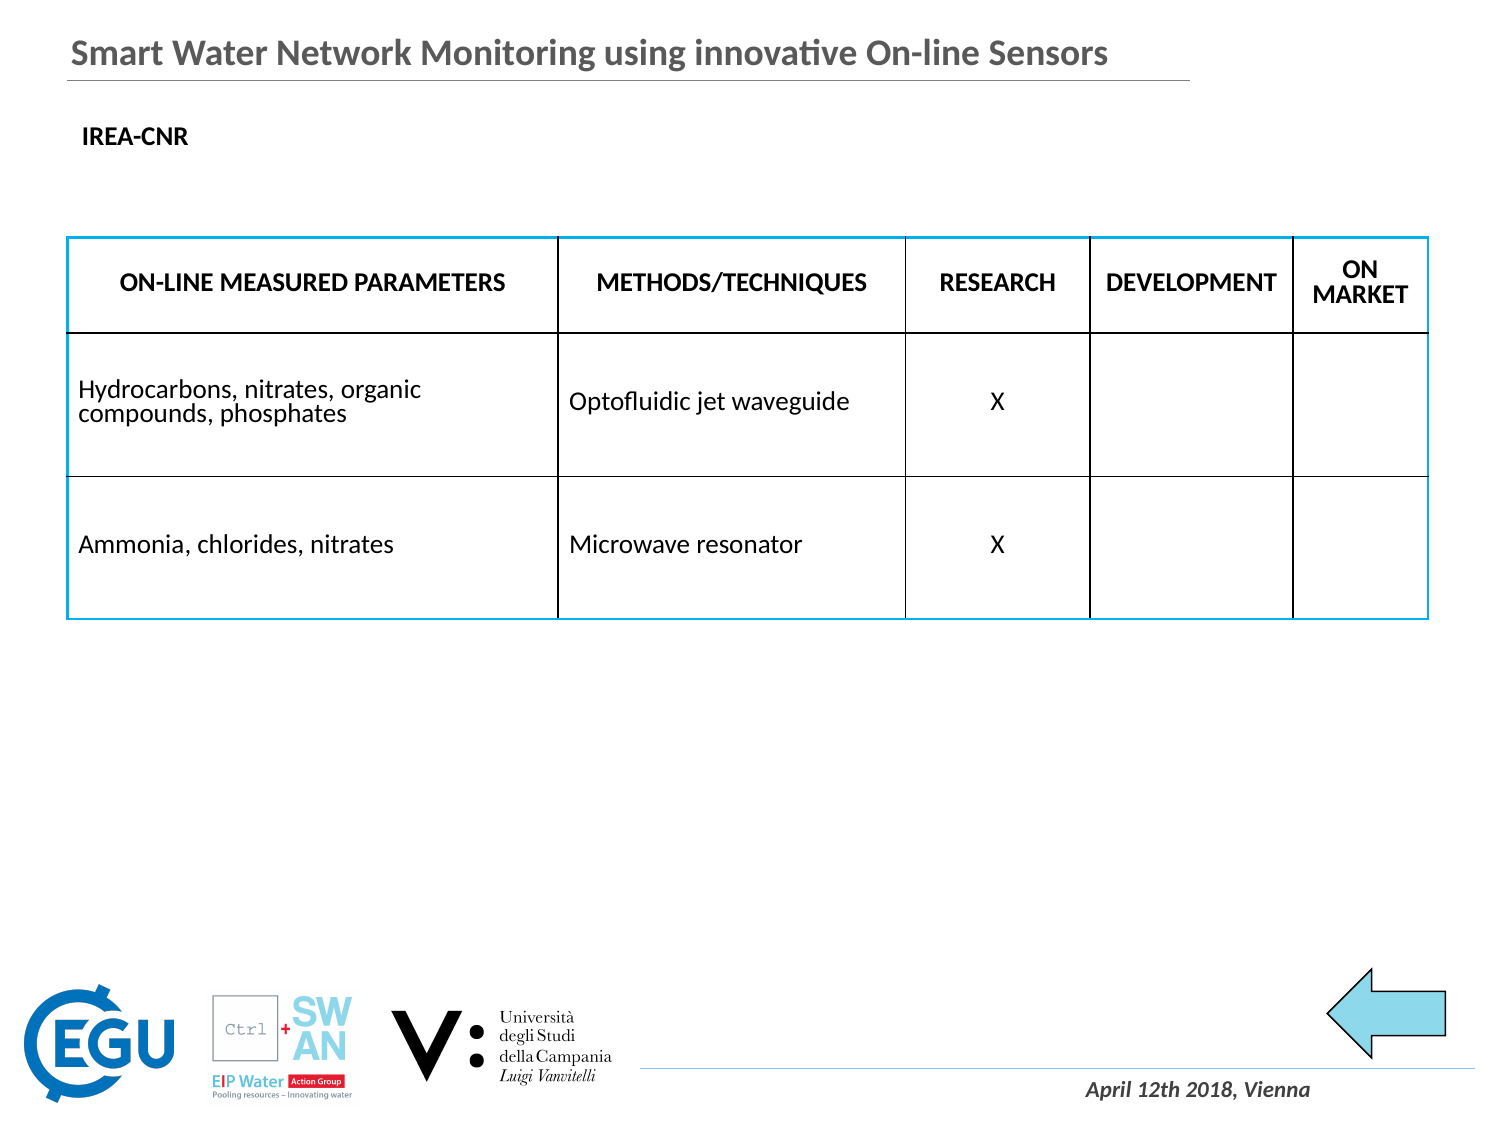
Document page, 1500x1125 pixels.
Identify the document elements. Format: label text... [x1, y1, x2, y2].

table_header METHODS/TECHNIQUES [559, 239, 905, 332]
picture [205, 989, 360, 1108]
table_header RESEARCH [906, 239, 1089, 332]
table_cell [1091, 334, 1292, 476]
table_header ON-LINE MEASURED PARAMETERS [69, 239, 557, 332]
picture [391, 1001, 641, 1091]
table_cell [1091, 477, 1292, 618]
table_cell X [906, 477, 1089, 618]
table_cell [1294, 477, 1427, 618]
text_box IREA-CNR [67, 111, 1003, 159]
table_cell Hydrocarbons, nitrates, organic compounds, phosphates [69, 334, 557, 476]
table_cell Ammonia, chlorides, nitrates [69, 477, 557, 618]
text_box Smart Water Network Monitoring using innovative On-line Sensors [56, 20, 1125, 80]
table_cell X [906, 334, 1089, 476]
text_box April 12th 2018, Vienna [924, 1076, 1474, 1110]
table_header ON MARKET [1294, 239, 1427, 332]
table_cell Optofluidic jet waveguide [559, 334, 905, 476]
table_cell [1294, 334, 1427, 476]
table_cell Microwave resonator [559, 477, 905, 618]
text_box [1327, 969, 1446, 1058]
table_header DEVELOPMENT [1091, 239, 1292, 332]
picture [23, 984, 174, 1104]
